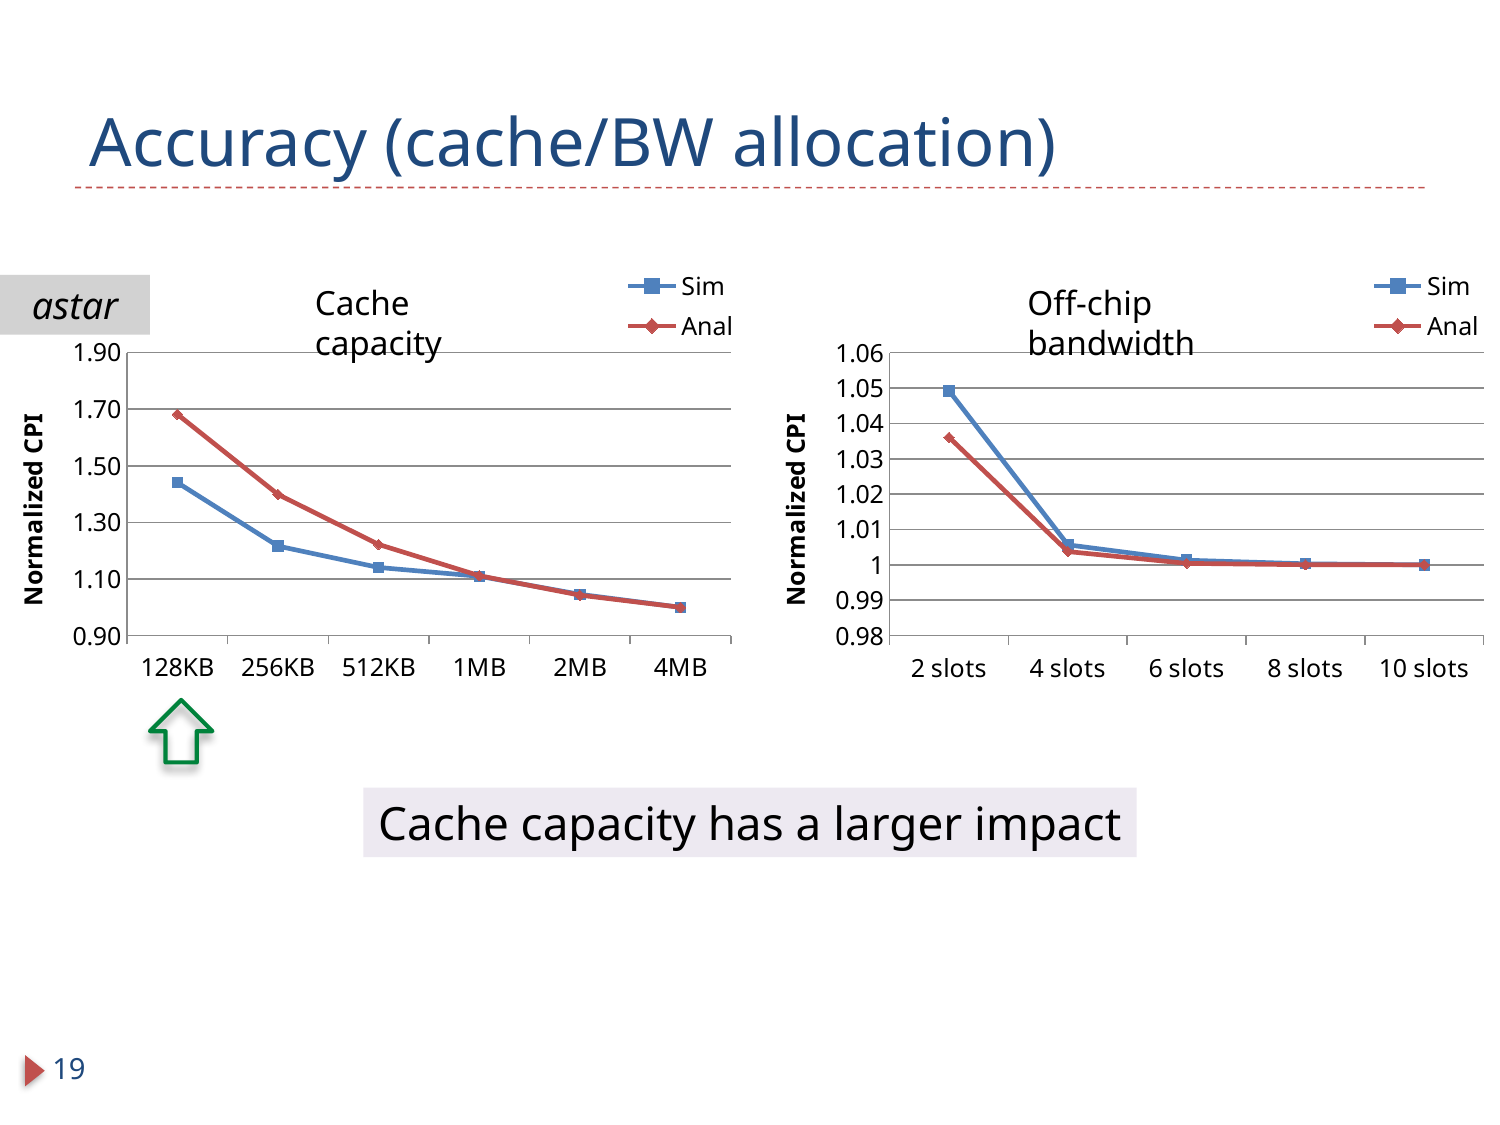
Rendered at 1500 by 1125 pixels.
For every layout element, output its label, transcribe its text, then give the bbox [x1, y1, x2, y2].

text_box Cache capacity has a larger impact [363, 787, 1137, 858]
text_box [149, 726, 214, 764]
slide_number 19 [37, 1042, 363, 1103]
title Accuracy (cache/BW allocation) [75, 24, 1425, 188]
chart [0, 262, 1500, 713]
